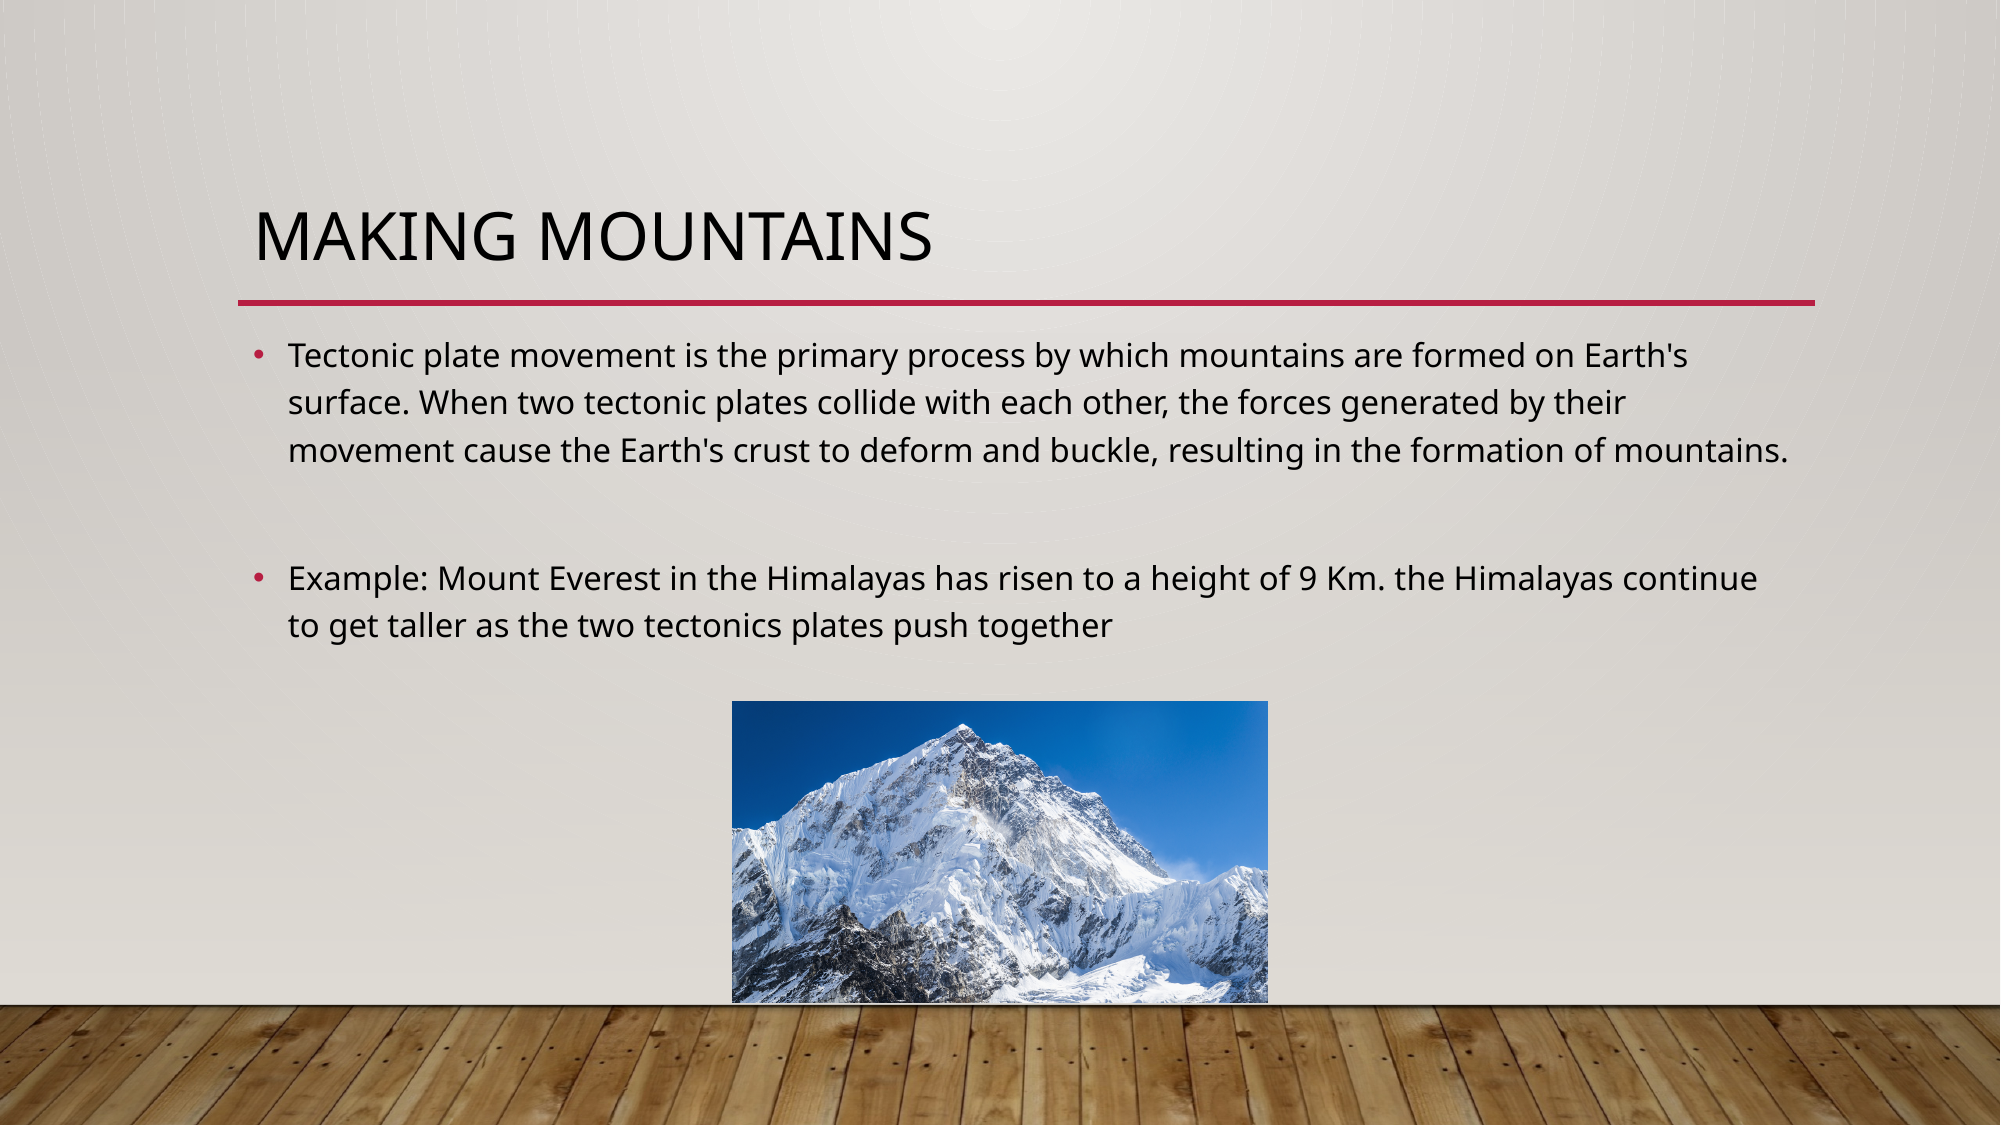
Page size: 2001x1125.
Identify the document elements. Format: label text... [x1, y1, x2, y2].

picture [732, 701, 1268, 1003]
title Making mountains [238, 195, 1814, 319]
list Tectonic plate movement is the primary process by which mountains are formed on Earth's surface. When two tectonic plates collide with each other, the forces generated by their movement cause the Earth's crust to deform and buckle, resulting in the formation of mountains. Example: Mount Everest in the Himalayas has risen to a height of 9 Km. the Himalayas continue to get taller as the two tectonics plates push together [238, 319, 1814, 700]
picture [0, 1005, 2000, 1125]
